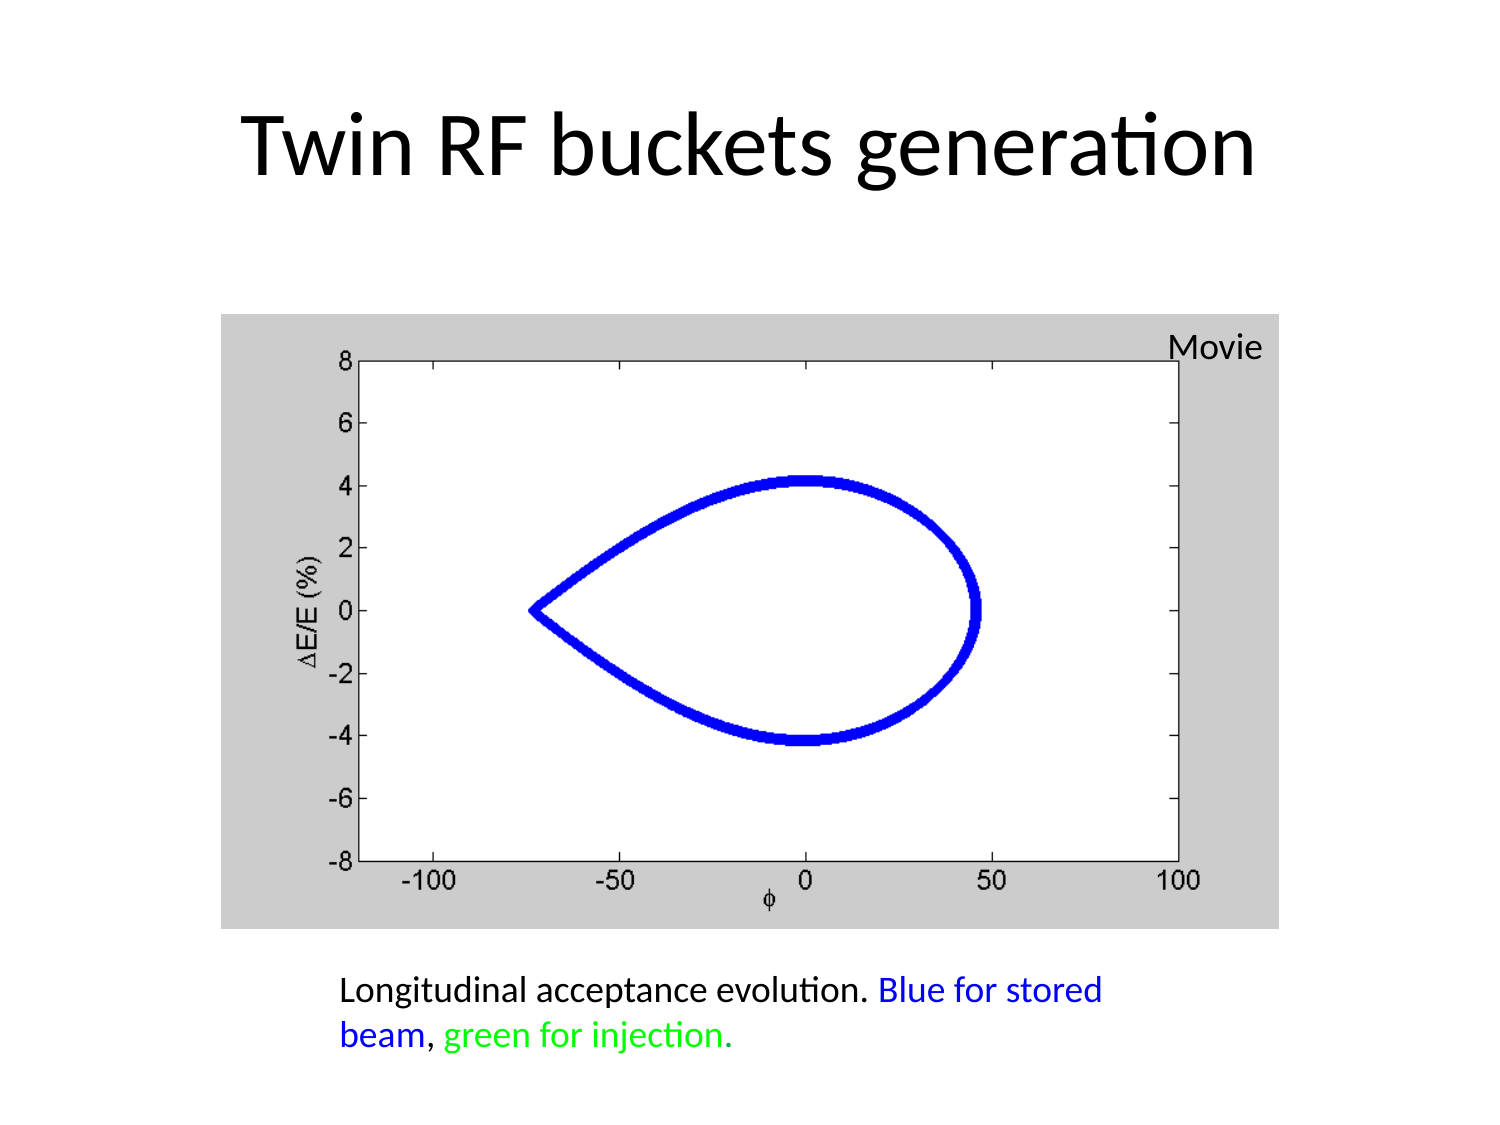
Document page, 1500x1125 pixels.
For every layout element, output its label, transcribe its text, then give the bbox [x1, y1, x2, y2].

title Twin RF buckets generation [75, 45, 1425, 233]
text_box Longitudinal acceptance evolution. Blue for stored beam, green for injection. [324, 957, 1199, 1063]
picture [220, 314, 1280, 930]
